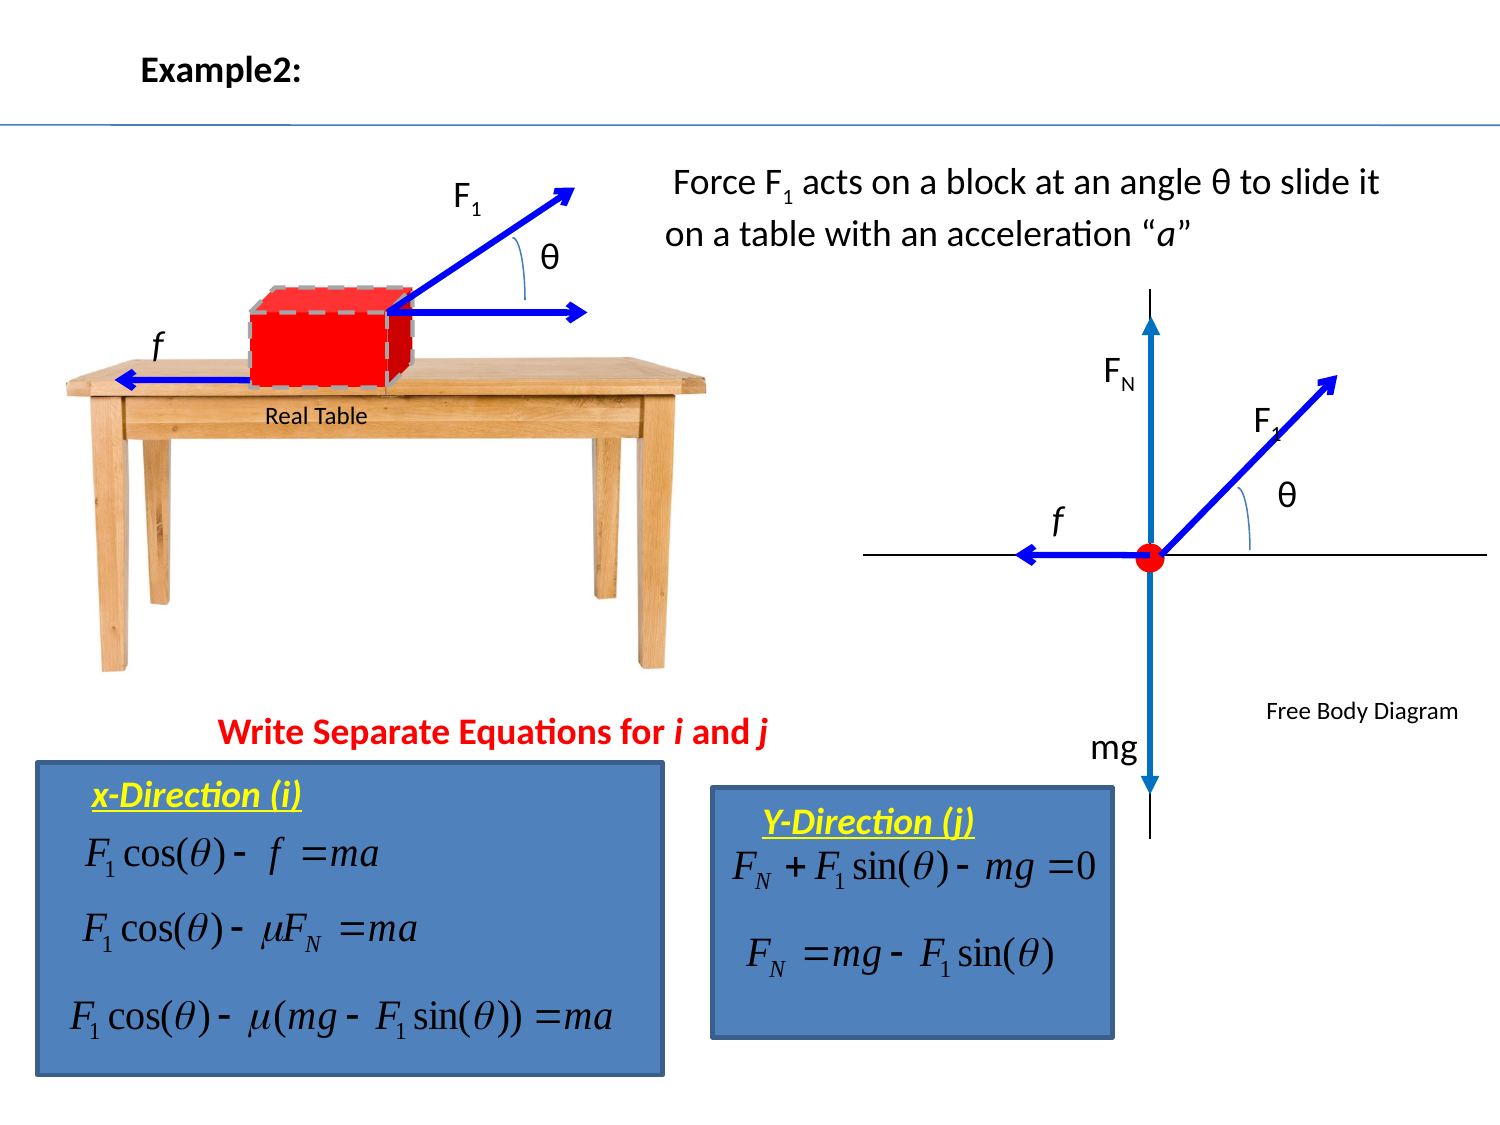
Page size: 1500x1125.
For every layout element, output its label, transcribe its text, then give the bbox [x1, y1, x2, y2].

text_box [62, 987, 619, 1047]
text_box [37, 162, 730, 701]
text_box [37, 699, 1113, 1076]
text_box Force F1 acts on a block at an angle θ to slide it on a table with an acceleration “a” [649, 149, 1425, 261]
text_box Example2: [125, 37, 318, 98]
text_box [114, 312, 251, 381]
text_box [74, 899, 426, 963]
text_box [1014, 487, 1151, 556]
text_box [862, 289, 1488, 840]
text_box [738, 924, 1063, 988]
